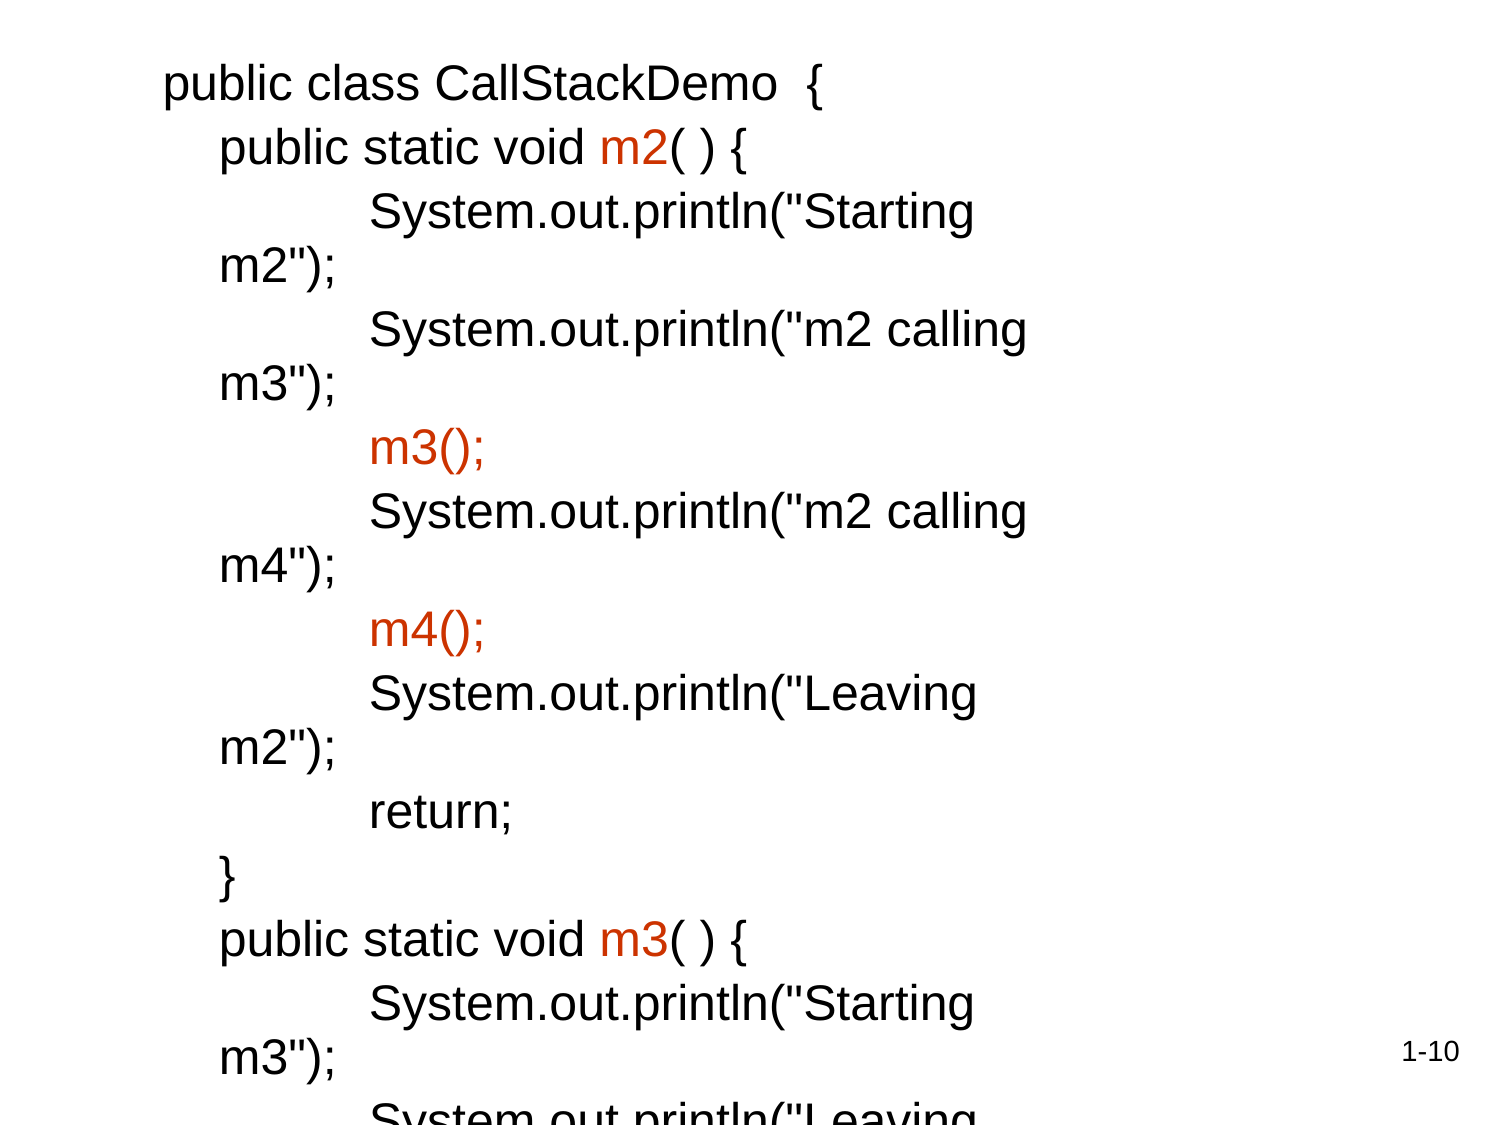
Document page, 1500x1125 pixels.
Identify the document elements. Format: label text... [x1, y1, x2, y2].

list public class CallStackDemo { public static void m2( ) { System.out.println("Starting m2"); System.out.println("m2 calling m3"); m3(); System.out.println("m2 calling m4"); m4(); System.out.println("Leaving m2"); return; } public static void m3( ) { System.out.println("Starting m3"); System.out.println("Leaving m3"); return; } [147, 49, 1123, 1125]
slide_number 1-10 [1162, 1024, 1476, 1101]
